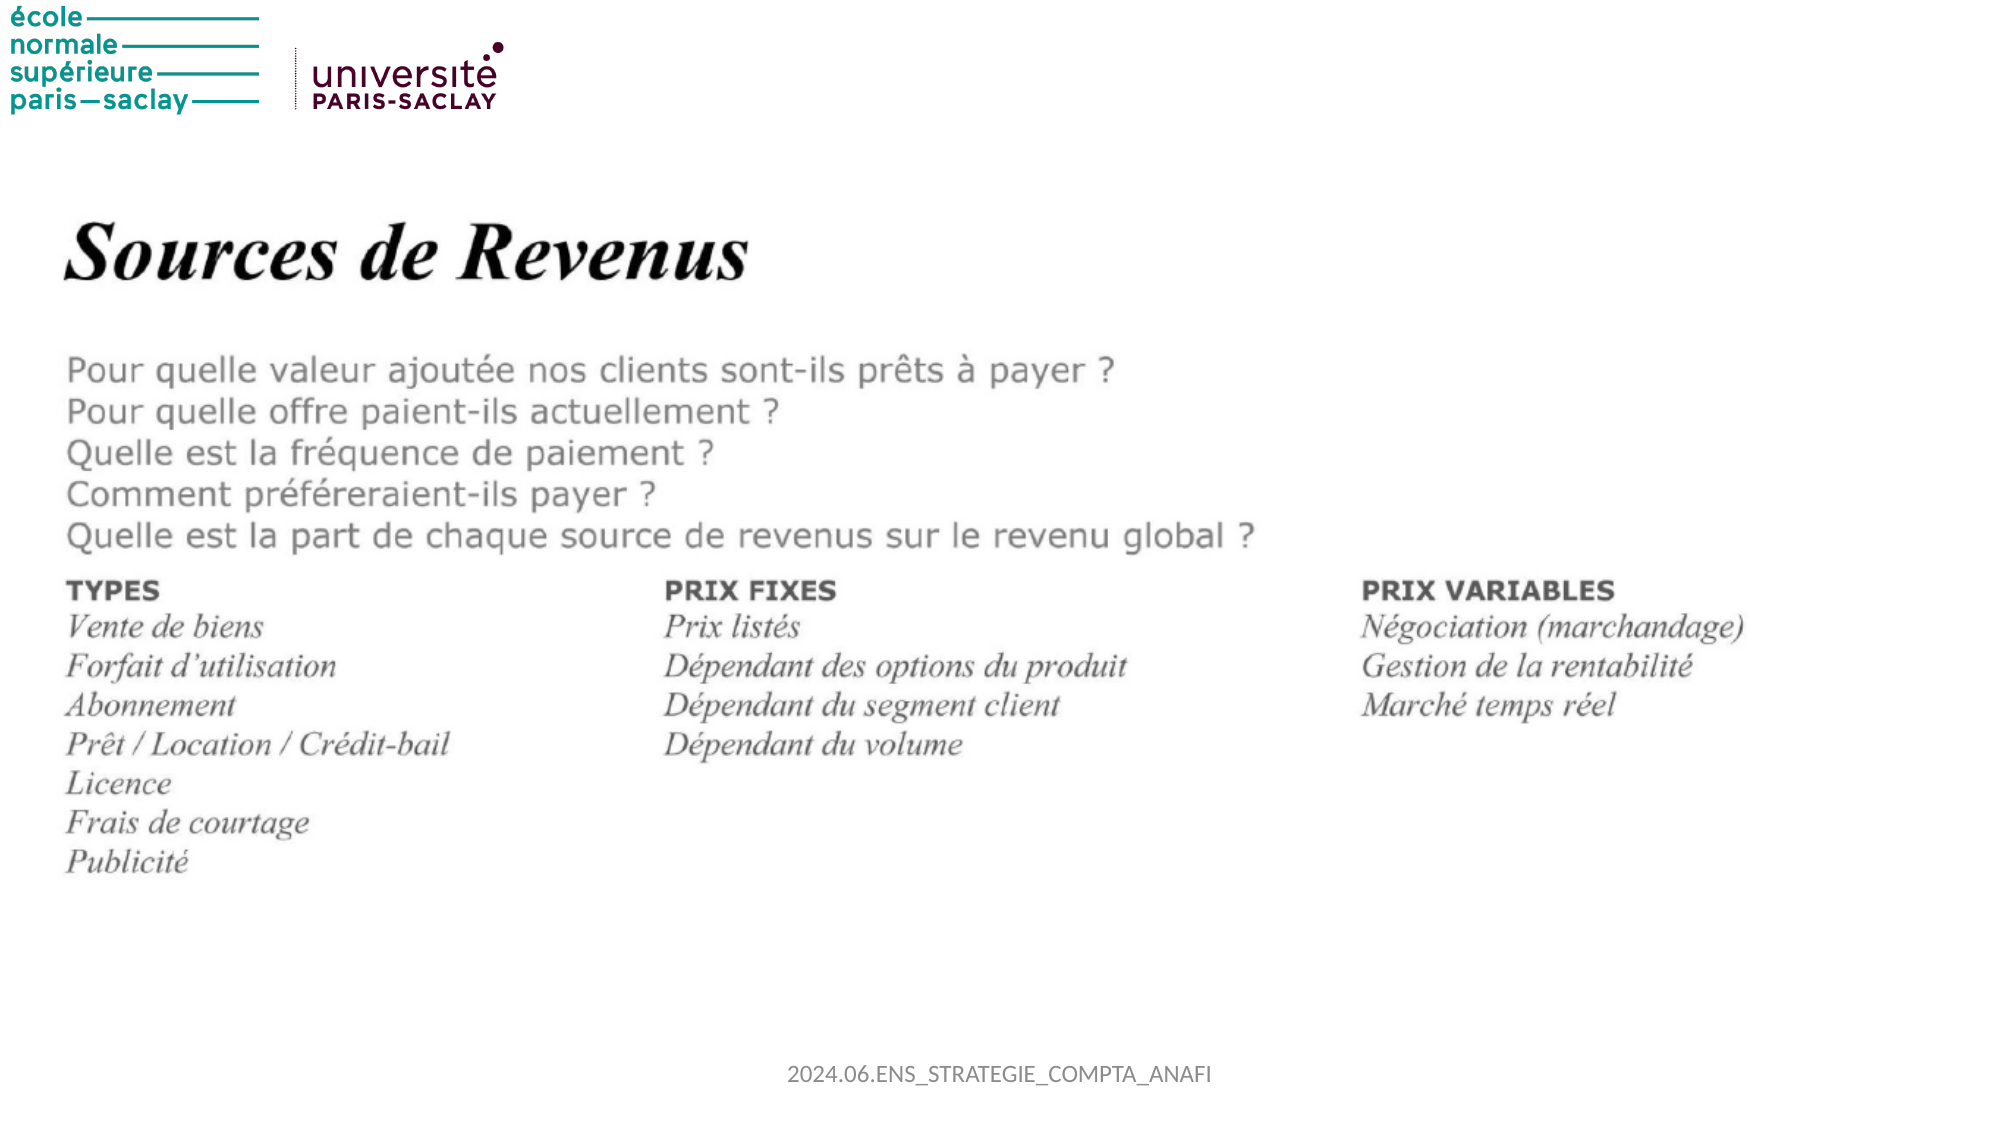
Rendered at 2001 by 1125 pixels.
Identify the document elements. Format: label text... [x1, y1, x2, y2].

picture [45, 204, 1781, 910]
picture [9, 3, 505, 117]
footer 2024.06.ENS_STRATEGIE_COMPTA_ANAFI [662, 1042, 1338, 1103]
